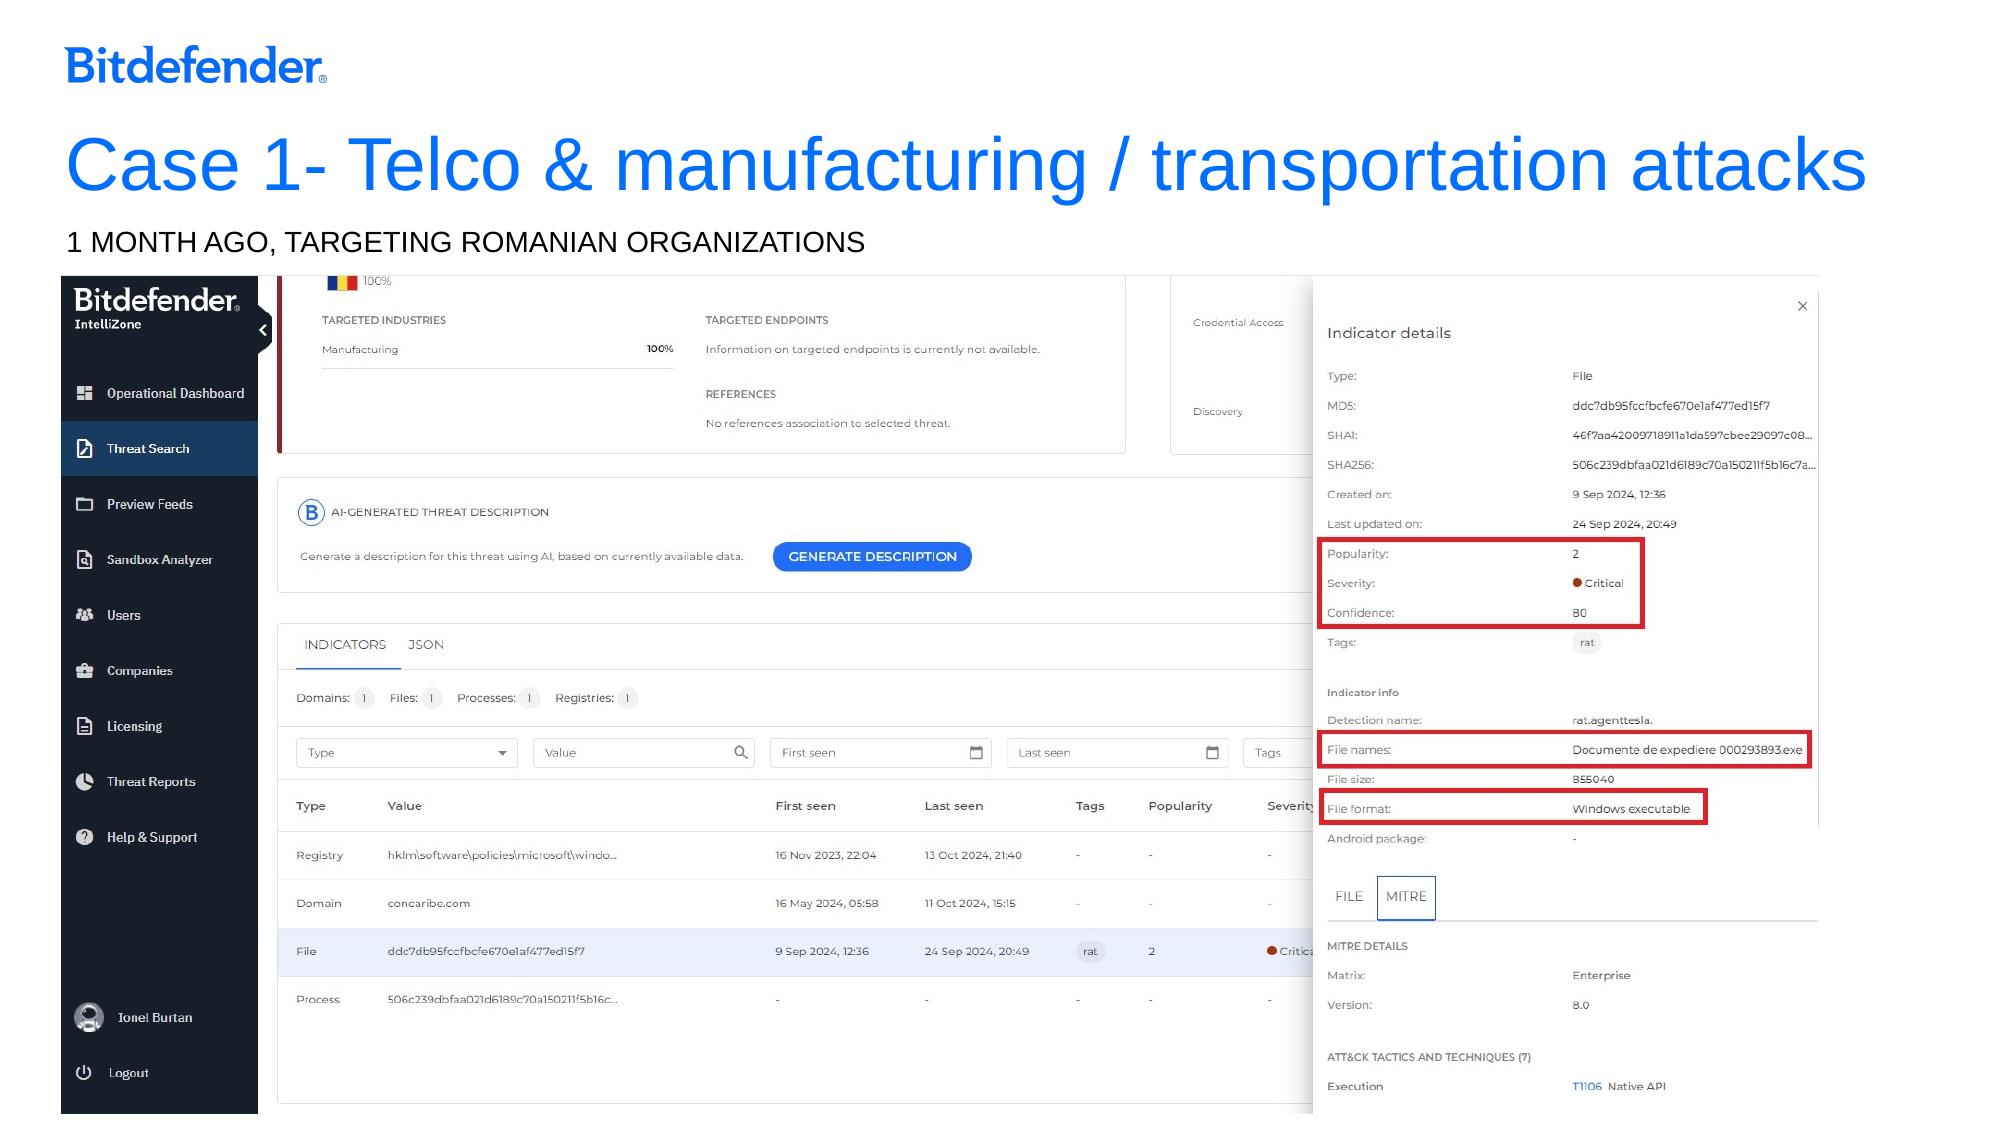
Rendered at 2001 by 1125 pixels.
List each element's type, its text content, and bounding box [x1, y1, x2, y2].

title Case 1- Telco & manufacturing / transportation attacks [65, 118, 1940, 212]
list 1 month Ago, Targeting Romanian Organizations [66, 220, 1939, 276]
picture [61, 275, 1819, 1114]
picture [64, 45, 327, 83]
